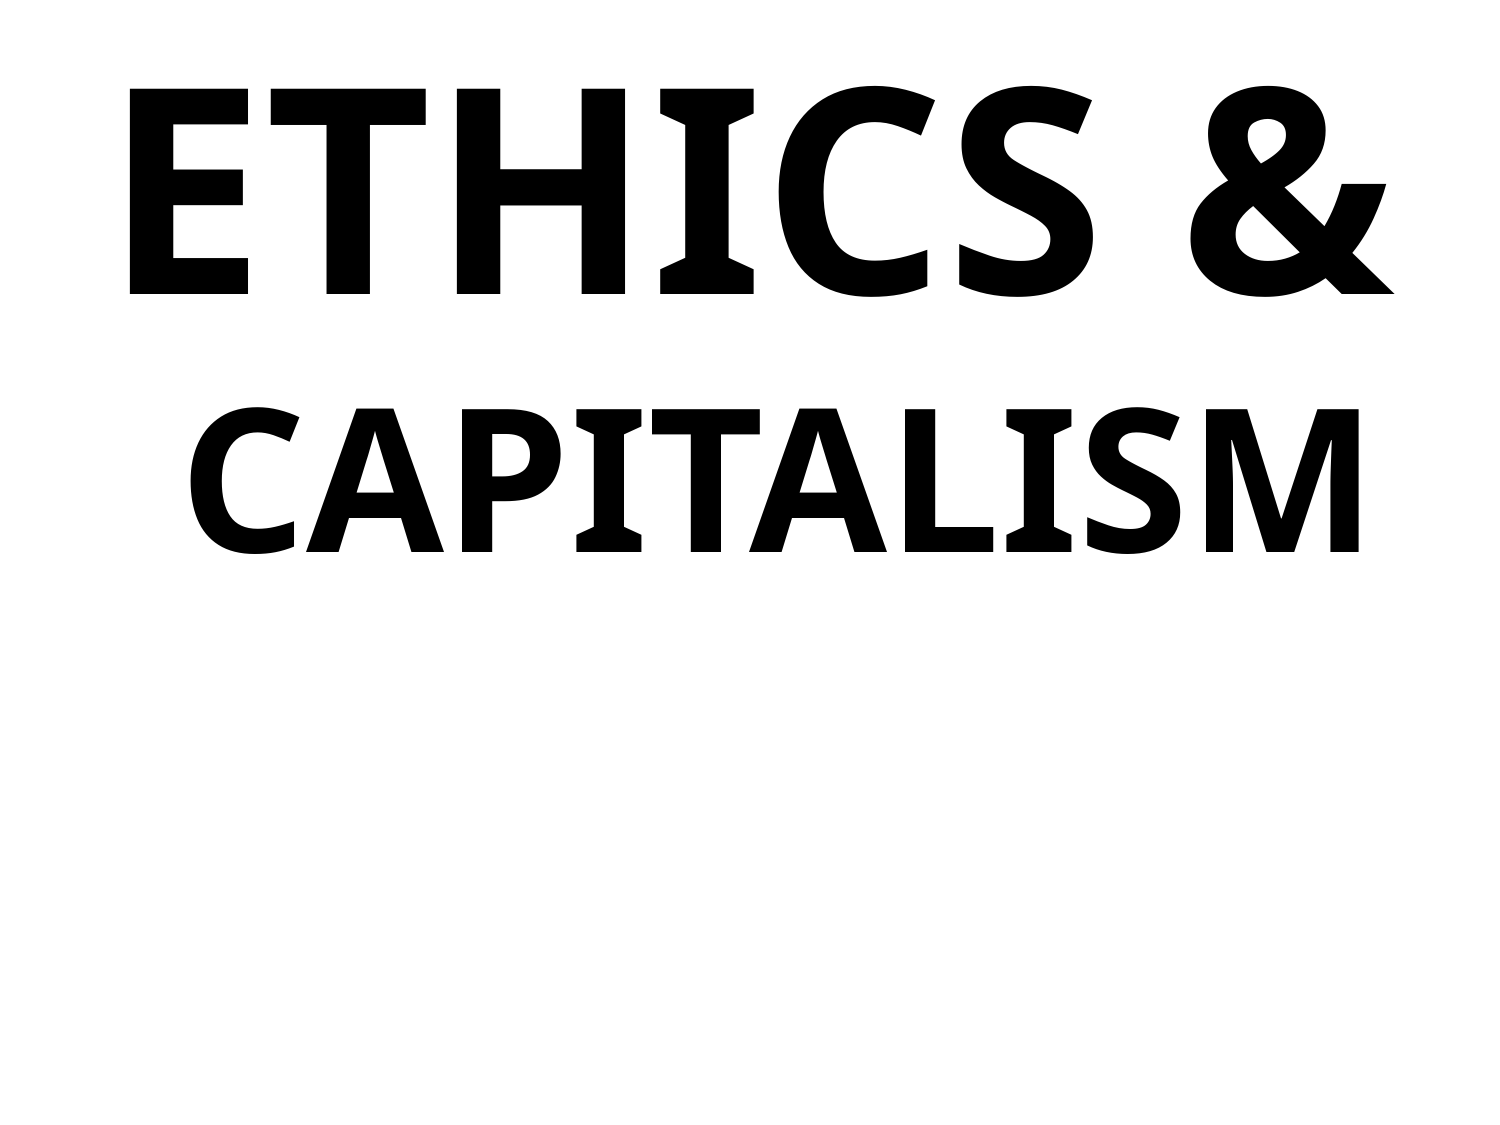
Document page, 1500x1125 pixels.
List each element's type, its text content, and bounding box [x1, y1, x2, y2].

list ETHICS & CAPITALISM [0, 0, 1500, 1125]
